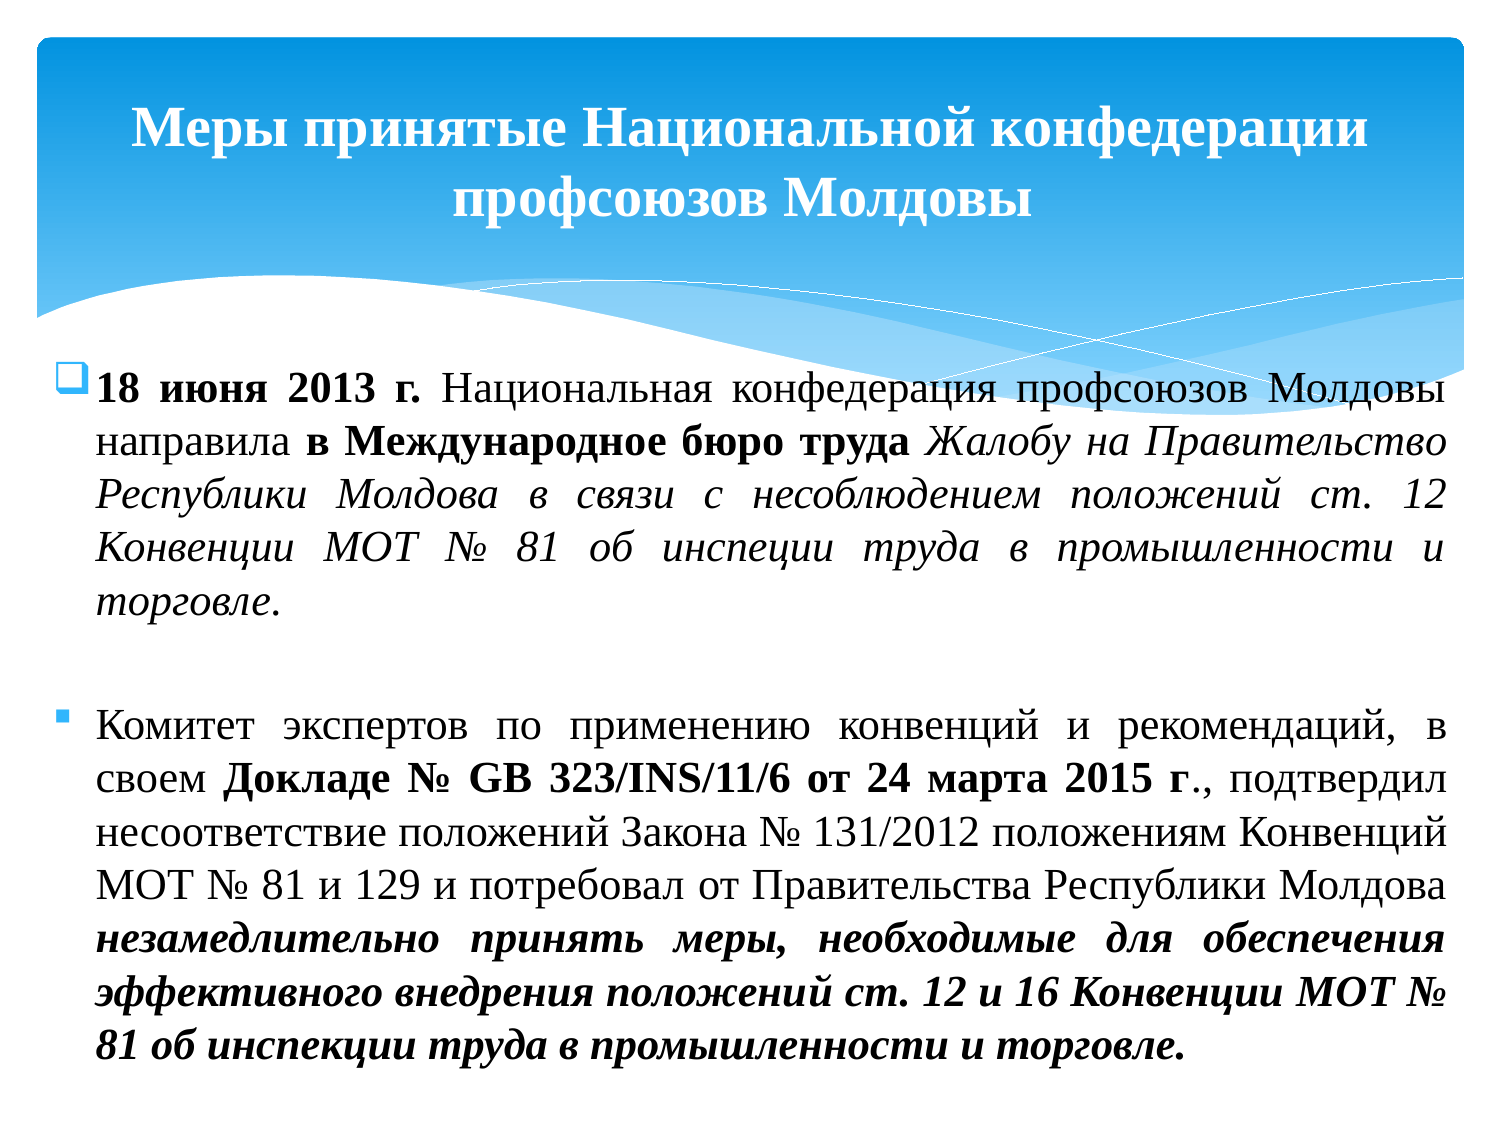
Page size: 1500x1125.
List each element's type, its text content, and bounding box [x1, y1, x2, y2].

title Меры принятые Национальной конфедерации профсоюзов Молдовы [75, 55, 1425, 261]
list 18 июня 2013 г. Национальная конфедерация профсоюзов Молдовы направила в Международное бюро труда Жалобу на Правительство Республики Молдова в связи с несоблюдением положений ст. 12 Конвенции МОТ № 81 об инспеции труда в промышленности и торговле. Комитет экспертов по применению конвенций и рекомендаций, в своем Докладе № GB 323/INS/11/6 от 24 марта 2015 г., подтвердил несоответствие положений Закона № 131/2012 положениям Конвенций МОТ № 81 и 129 и потребовал от Правительства Республики Молдова незамедлительно принять меры, необходимые для обеспечения эффективного внедрения положений ст. 12 и 16 Конвенции МОТ № 81 об инспекции труда в промышленности и торговле. [37, 350, 1463, 1088]
